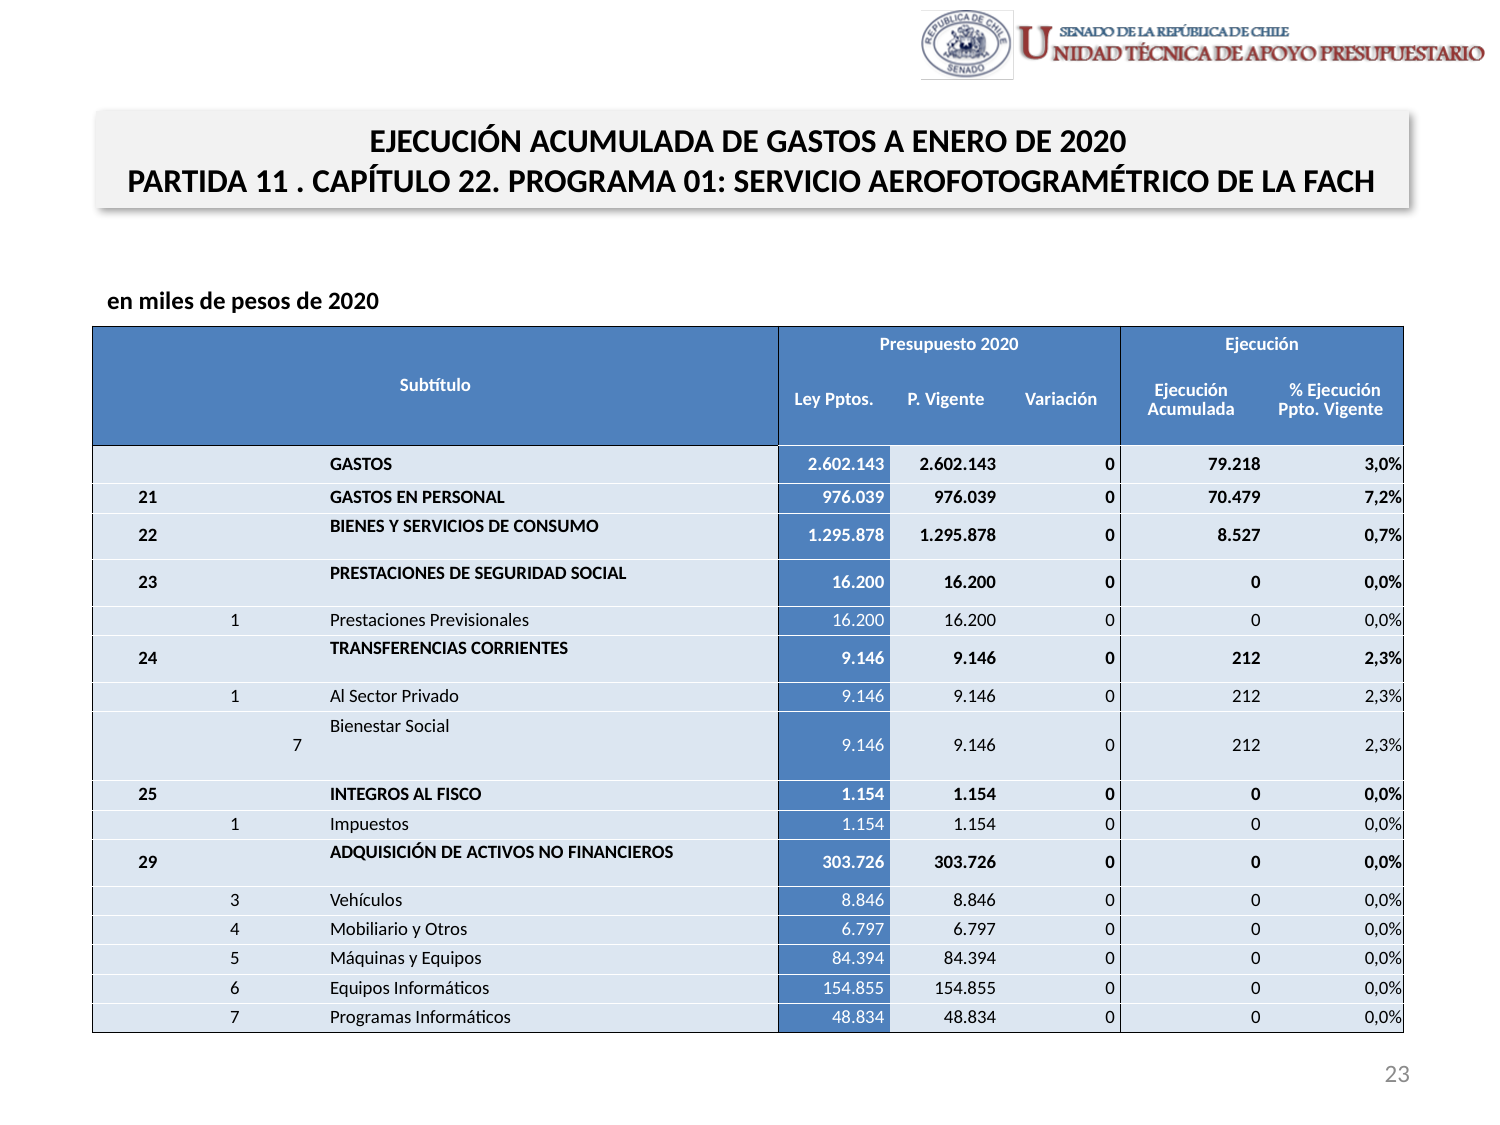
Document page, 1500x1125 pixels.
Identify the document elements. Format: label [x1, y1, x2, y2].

table_cell [779, 560, 1120, 606]
table_cell [779, 975, 1120, 1003]
table_cell [1121, 683, 1403, 711]
table_cell [779, 811, 1120, 839]
table_cell [779, 916, 1120, 944]
table_cell [1121, 446, 1403, 483]
table_cell [1121, 636, 1403, 682]
table_cell [1121, 1004, 1403, 1032]
table_cell [1121, 840, 1403, 886]
table_cell [1121, 945, 1403, 974]
table_header [93, 327, 778, 445]
table_cell [93, 887, 778, 915]
table_cell [779, 514, 1120, 559]
table_cell [779, 1004, 1120, 1032]
table_cell [1121, 484, 1403, 513]
table_cell [93, 446, 778, 483]
table_cell [93, 560, 778, 606]
table_cell [1121, 355, 1403, 445]
table_cell [93, 514, 778, 559]
table_cell [1121, 560, 1403, 606]
table_cell [93, 916, 778, 944]
table_cell [1121, 975, 1403, 1003]
table_cell [779, 945, 1120, 974]
table_cell [93, 636, 778, 682]
table_cell [779, 712, 1120, 780]
table_cell [779, 781, 1120, 810]
table_header [779, 327, 1120, 355]
table_cell [779, 636, 1120, 682]
table_cell [779, 446, 1120, 483]
table_cell [93, 781, 778, 810]
table_cell [1121, 887, 1403, 915]
table_cell [779, 887, 1120, 915]
table_cell [1121, 916, 1403, 944]
table_cell [779, 355, 1120, 445]
table_cell [93, 1004, 778, 1032]
slide_number [1074, 1042, 1425, 1103]
table_cell [93, 945, 778, 974]
table_cell [779, 683, 1120, 711]
table_cell [93, 484, 778, 513]
table_cell [93, 712, 778, 780]
table_cell [1121, 811, 1403, 839]
table_cell [93, 975, 778, 1003]
table_cell [93, 607, 778, 635]
table_cell [93, 840, 778, 886]
table_cell [93, 683, 778, 711]
table_cell [1121, 712, 1403, 780]
table_cell [1121, 514, 1403, 559]
table_cell [1121, 607, 1403, 635]
table_cell [779, 840, 1120, 886]
text_box [96, 111, 1409, 208]
picture [921, 0, 1500, 113]
table_header [1121, 327, 1403, 355]
table_cell [93, 811, 778, 839]
text_box [92, 277, 1404, 326]
table_cell [779, 607, 1120, 635]
table_cell [1121, 781, 1403, 810]
table_cell [779, 484, 1120, 513]
